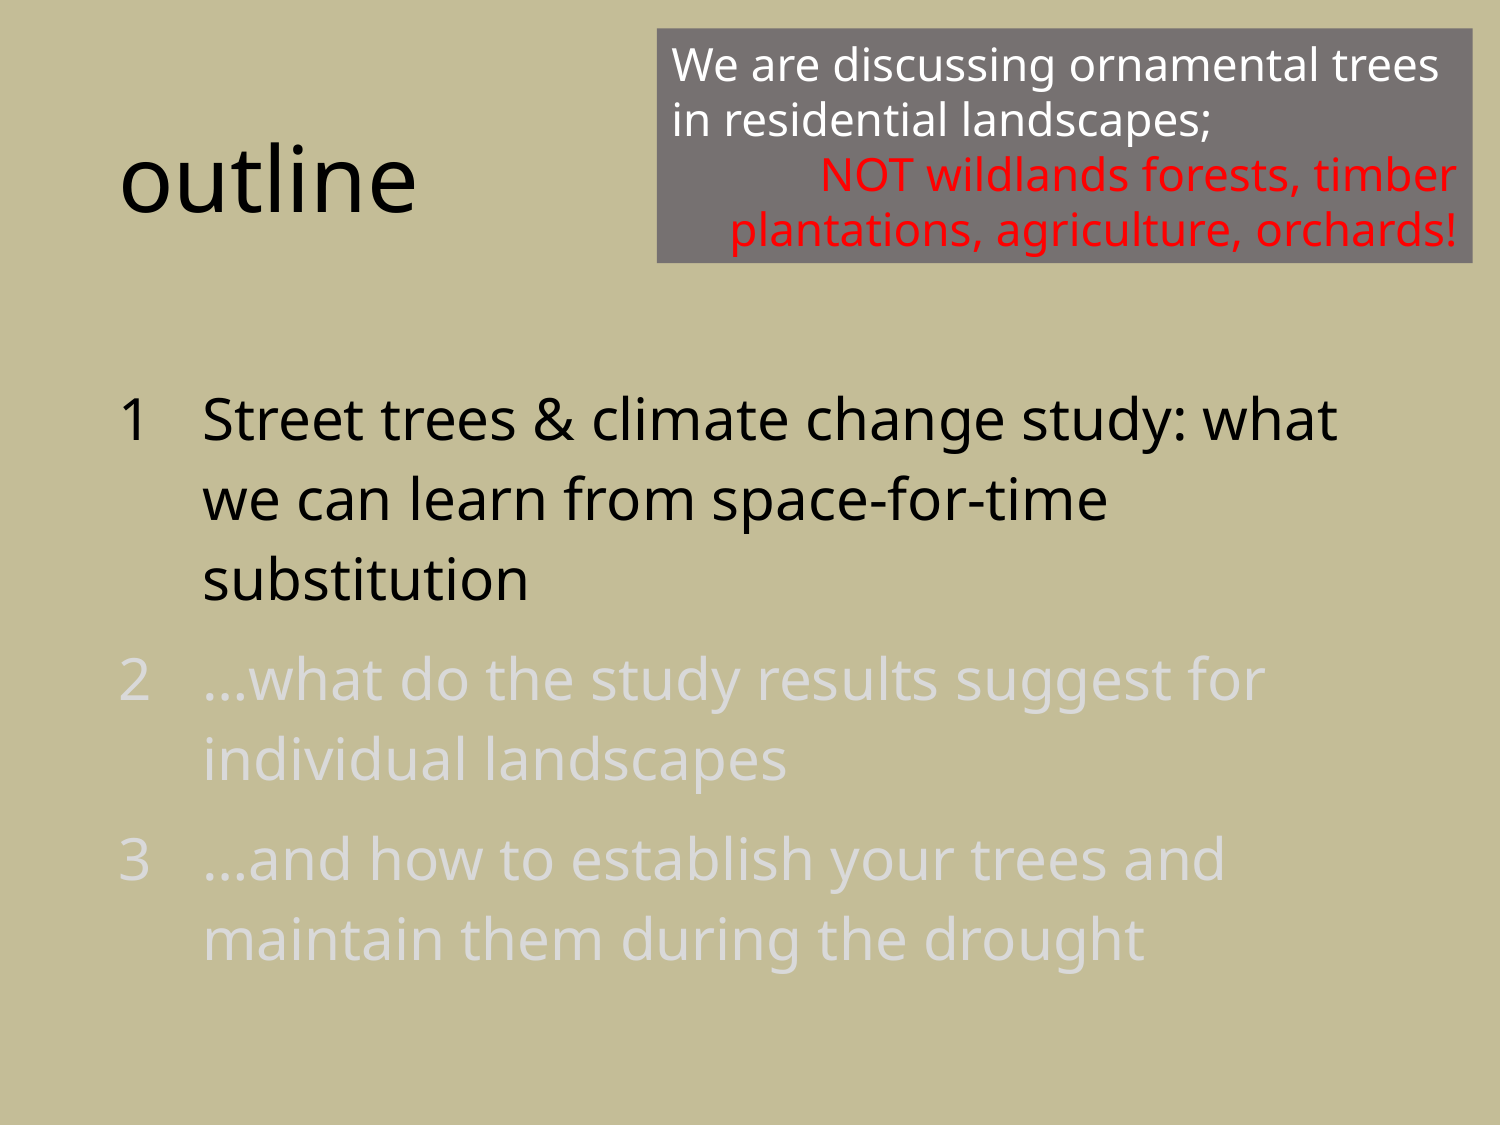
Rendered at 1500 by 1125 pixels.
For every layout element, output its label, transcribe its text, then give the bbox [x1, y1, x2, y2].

title outline [103, 59, 1397, 278]
list Street trees & climate change study: what we can learn from space-for-time substitution …what do the study results suggest for individual landscapes …and how to establish your trees and maintain them during the drought [103, 365, 1397, 1080]
text_box We are discussing ornamental trees in residential landscapes; NOT wildlands forests, timber plantations, agriculture, orchards! [656, 28, 1473, 264]
